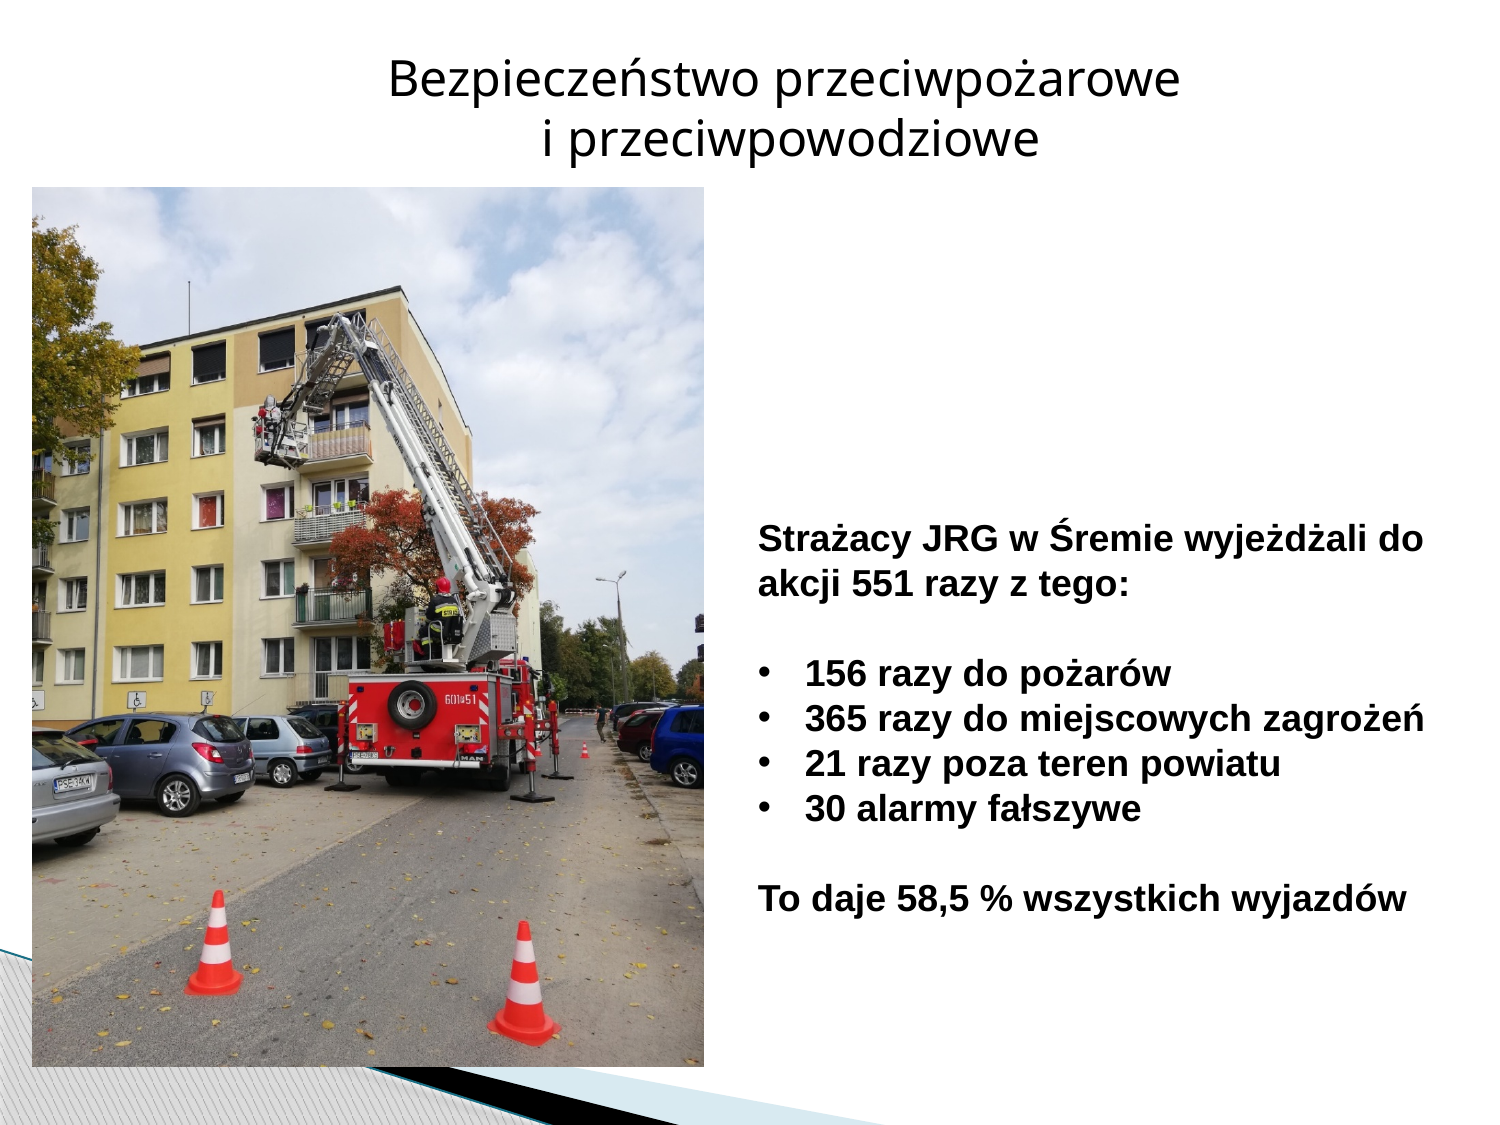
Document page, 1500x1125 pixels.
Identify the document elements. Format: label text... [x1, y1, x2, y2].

picture [32, 187, 704, 1067]
text_box Bezpieczeństwo przeciwpożarowe i przeciwpowodziowe [74, 25, 1500, 188]
text_box Strażacy JRG w Śremie wyjeżdżali do akcji 551 razy z tego: 156 razy do pożarów 365 razy do miejscowych zagrożeń 21 razy poza teren powiatu 30 alarmy fałszywe To daje 58,5 % wszystkich wyjazdów [743, 326, 1483, 1061]
